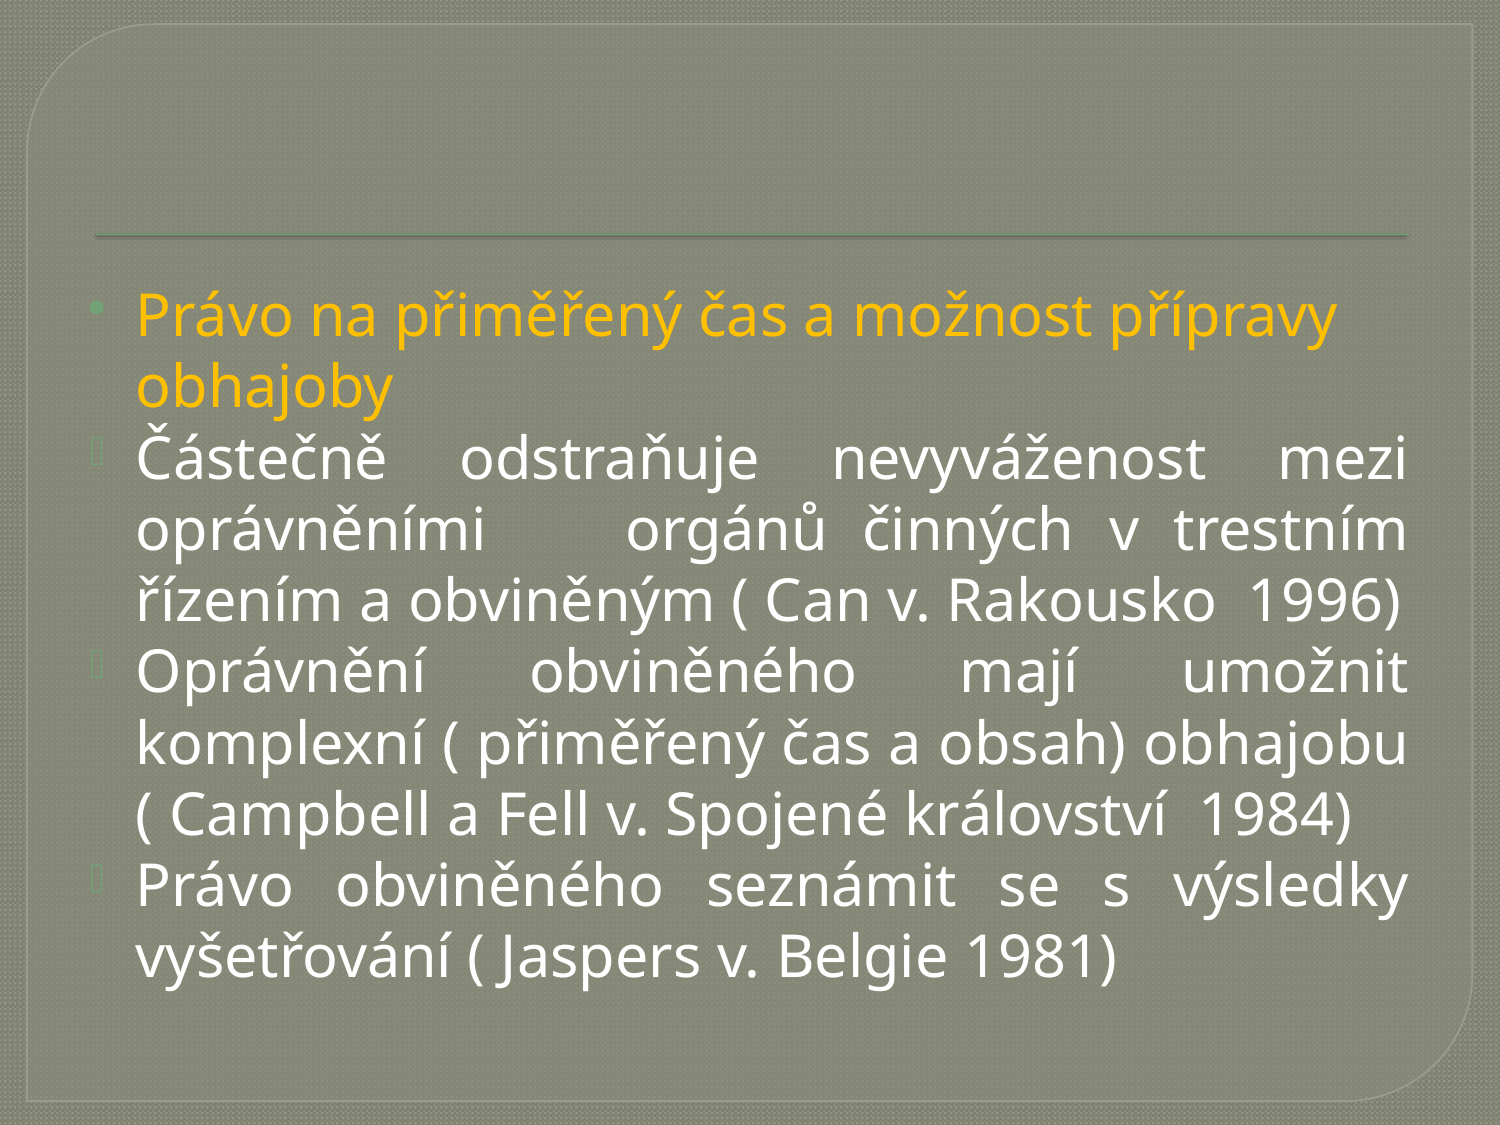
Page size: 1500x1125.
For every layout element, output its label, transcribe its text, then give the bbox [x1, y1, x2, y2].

list Právo na přiměřený čas a možnost přípravy obhajoby Částečně odstraňuje nevyváženost mezi oprávněními orgánů činných v trestním řízením a obviněným ( Can v. Rakousko 1996) Oprávnění obviněného mají umožnit komplexní ( přiměřený čas a obsah) obhajobu ( Campbell a Fell v. Spojené království 1984) Právo obviněného seznámit se s výsledky vyšetřování ( Jaspers v. Belgie 1981) [75, 270, 1425, 1013]
